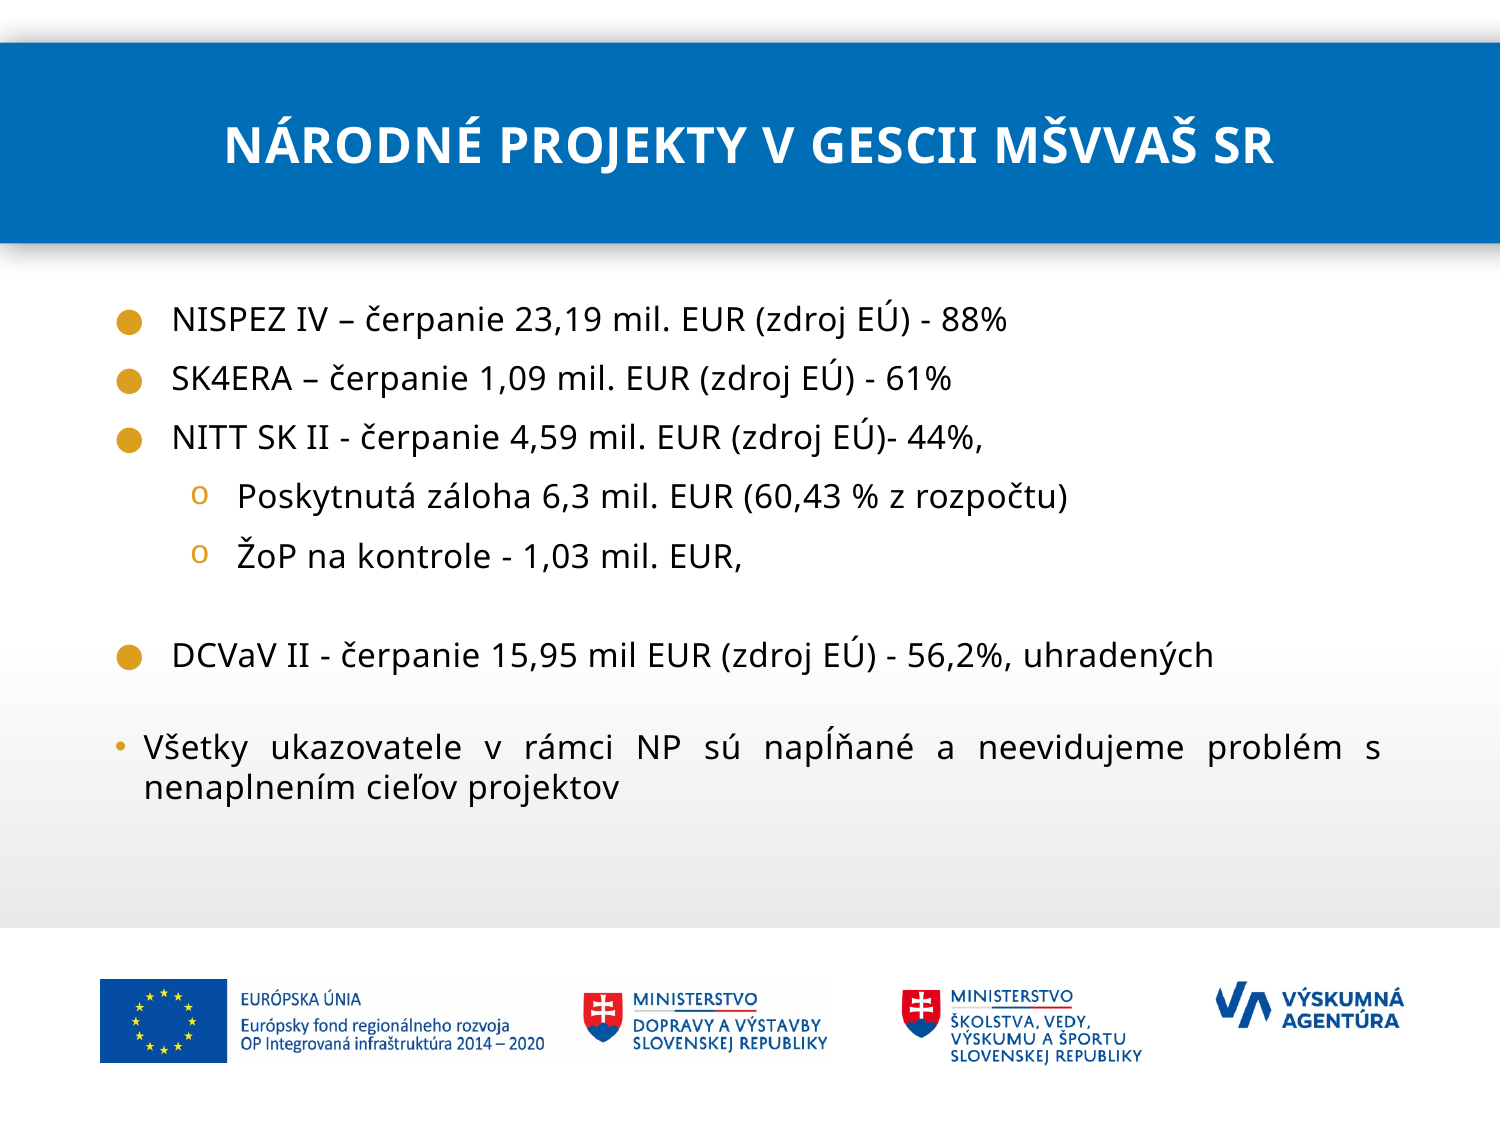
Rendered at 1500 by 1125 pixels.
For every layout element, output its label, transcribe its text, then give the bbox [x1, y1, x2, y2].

title národné projekty v gescii MŠVVaŠ SR [99, 66, 1400, 220]
picture [891, 979, 1150, 1075]
list NISPEZ IV – čerpanie 23,19 mil. EUR (zdroj EÚ) - 88% SK4ERA – čerpanie 1,09 mil. EUR (zdroj EÚ) - 61% NITT SK II - čerpanie 4,59 mil. EUR (zdroj EÚ)- 44%, Poskytnutá záloha 6,3 mil. EUR (60,43 % z rozpočtu) ŽoP na kontrole - 1,03 mil. EUR, DCVaV II - čerpanie 15,95 mil EUR (zdroj EÚ) - 56,2%, uhradených Všetky ukazovatele v rámci NP sú napĺňané a neevidujeme problém s nenaplnením cieľov projektov [99, 290, 1400, 858]
picture [100, 979, 827, 1063]
picture [1215, 980, 1405, 1030]
